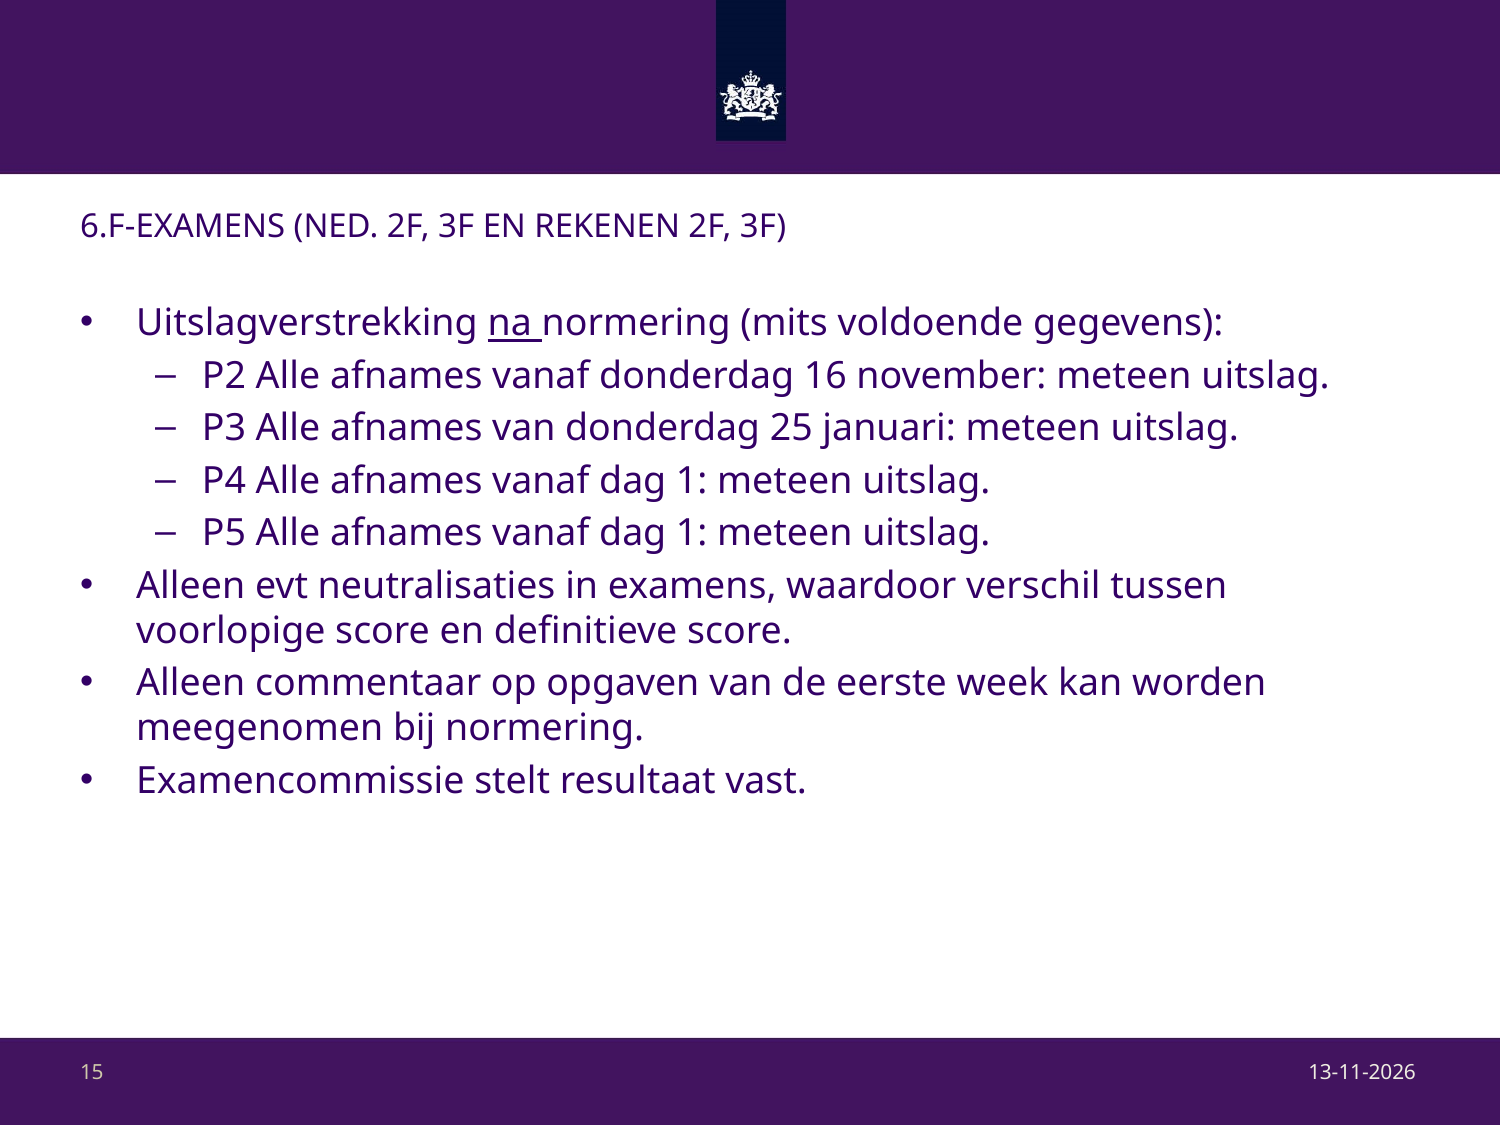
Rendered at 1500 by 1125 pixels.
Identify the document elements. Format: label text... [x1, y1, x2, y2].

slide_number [1080, 1042, 1431, 1103]
title 6.F-examens (Ned. 2F, 3F en rekenen 2F, 3F) [64, 196, 1436, 290]
slide_number 15 [64, 1042, 415, 1103]
list Uitslagverstrekking na normering (mits voldoende gegevens): P2 Alle afnames vanaf donderdag 16 november: meteen uitslag. P3 Alle afnames van donderdag 25 januari: meteen uitslag. P4 Alle afnames vanaf dag 1: meteen uitslag. P5 Alle afnames vanaf dag 1: meteen uitslag. Alleen evt neutralisaties in examens, waardoor verschil tussen voorlopige score en definitieve score. Alleen commentaar op opgaven van de eerste week kan worden meegenomen bij normering. Examencommissie stelt resultaat vast. [64, 290, 1436, 1005]
picture [0, 0, 1500, 1125]
